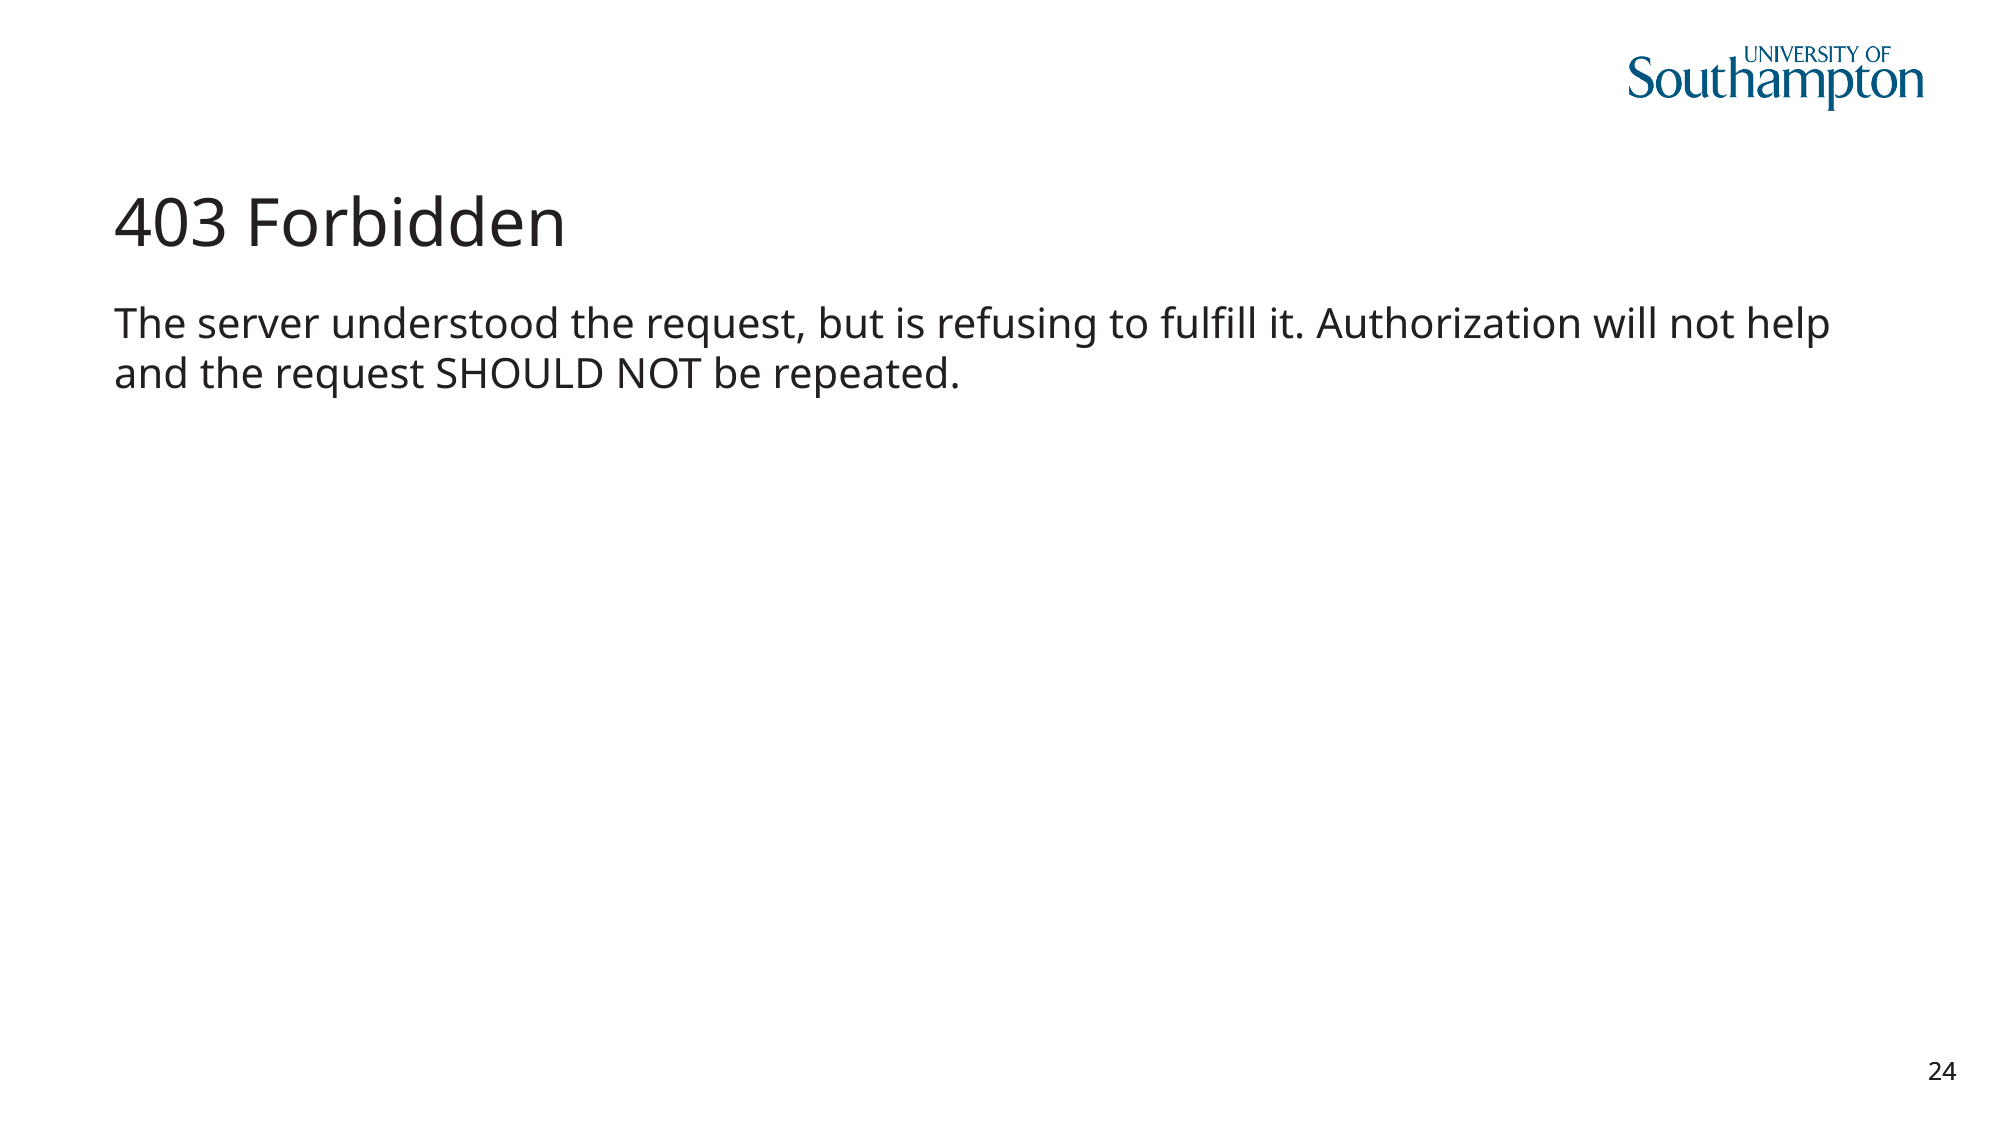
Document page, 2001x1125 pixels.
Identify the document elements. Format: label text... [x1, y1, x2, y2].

title 403 Forbidden [102, 113, 1898, 268]
list The server understood the request, but is refusing to fulfill it. Authorization will not help and the request SHOULD NOT be repeated. [102, 290, 1898, 1024]
slide_number 24 [1897, 1046, 1969, 1094]
picture [1629, 71, 1648, 95]
picture [1629, 46, 1924, 111]
picture [1869, 48, 1877, 60]
